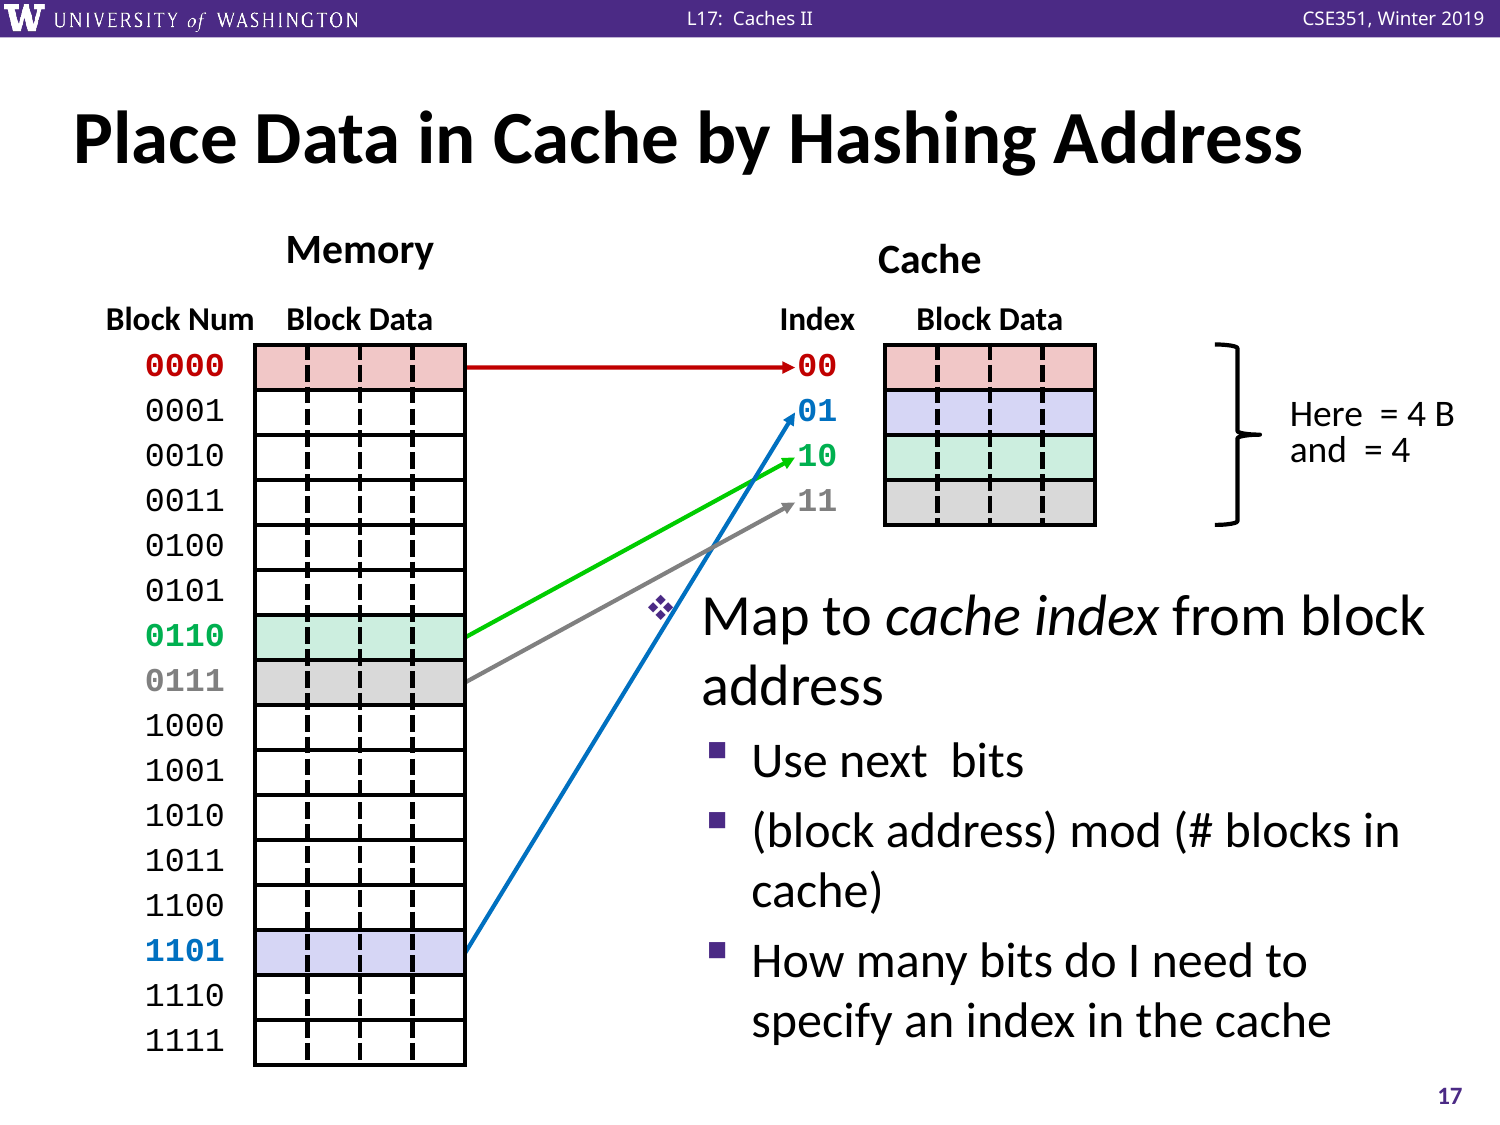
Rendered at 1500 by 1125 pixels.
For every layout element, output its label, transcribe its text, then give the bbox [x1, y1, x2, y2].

text_box [1214, 344, 1260, 525]
table_cell [413, 392, 459, 433]
table_cell [938, 392, 990, 433]
table_cell 1000 [75, 705, 253, 750]
table_cell [257, 617, 308, 658]
table_cell [308, 752, 360, 793]
table_cell [308, 887, 360, 928]
table_cell 0000 [75, 345, 253, 390]
table_cell [413, 977, 463, 1018]
text_box Memory [254, 224, 465, 291]
table_cell [413, 842, 459, 883]
table_cell [257, 1022, 308, 1063]
table_cell [413, 707, 459, 748]
text_box Cache [824, 224, 1035, 286]
title Place Data in Cache by Hashing Address [58, 71, 1438, 197]
table_cell 1111 [75, 1020, 253, 1065]
table_cell [360, 977, 413, 1018]
table_cell [887, 392, 938, 433]
table_cell [360, 842, 413, 883]
table_cell [413, 347, 463, 388]
table_cell [257, 437, 308, 478]
table_cell [308, 392, 360, 433]
table_cell 1010 [75, 795, 253, 840]
table_cell [1043, 347, 1093, 388]
table_cell 0101 [75, 570, 253, 615]
table_cell [1043, 482, 1093, 523]
table_cell 00 [765, 345, 883, 390]
table_cell [257, 662, 308, 703]
table_cell [360, 617, 413, 658]
table_cell [360, 572, 413, 613]
table_cell [257, 572, 308, 613]
table_cell [413, 1022, 463, 1063]
table_cell [360, 347, 413, 388]
table_cell [990, 437, 1043, 478]
table_cell [360, 527, 413, 568]
table_cell [308, 707, 360, 748]
table_cell [413, 617, 459, 658]
table_cell [413, 482, 459, 523]
table_cell [308, 437, 360, 478]
table_cell [257, 392, 308, 433]
table_cell [257, 527, 308, 568]
table_cell [308, 662, 360, 703]
table_cell [413, 437, 459, 478]
table_cell [360, 707, 413, 748]
table_cell [360, 482, 413, 523]
table_cell [257, 932, 308, 973]
table_cell [257, 977, 308, 1018]
table_header Index [765, 300, 885, 345]
table_cell 11 [801, 480, 883, 525]
table_cell 0111 [75, 660, 253, 705]
table_cell [308, 932, 360, 973]
table_cell 0010 [75, 435, 253, 480]
slide_number 17 [1400, 1065, 1500, 1125]
table_cell [257, 887, 308, 928]
table_header Block Data [255, 300, 465, 343]
table_cell [308, 572, 360, 613]
table_cell [257, 842, 308, 883]
table_cell [413, 662, 459, 703]
table_cell [257, 797, 308, 838]
table_cell [308, 527, 360, 568]
table_cell 1100 [75, 885, 253, 930]
table_cell [308, 482, 360, 523]
table_cell [938, 437, 990, 478]
table_header Block Num [75, 300, 255, 345]
table_cell [413, 572, 459, 613]
table_cell 1001 [75, 750, 253, 795]
table_cell [990, 392, 1043, 433]
table_cell [413, 752, 459, 793]
table_cell [257, 347, 308, 388]
table_cell [413, 797, 459, 838]
table_cell [990, 347, 1043, 388]
table_cell [990, 482, 1043, 523]
table_cell 1110 [75, 975, 253, 1020]
table_header Block Data [885, 300, 1095, 343]
table_cell 0011 [75, 480, 253, 525]
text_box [464, 367, 796, 953]
table_cell 0110 [75, 615, 253, 660]
table_cell [1043, 392, 1093, 433]
table_cell [257, 752, 308, 793]
table_cell 1011 [75, 840, 253, 885]
table_cell 1101 [75, 930, 253, 975]
table_cell [938, 347, 990, 388]
table_cell [360, 662, 413, 703]
table_cell [887, 347, 938, 388]
table_cell [413, 932, 463, 973]
table_cell [360, 1022, 413, 1063]
table_cell [308, 797, 360, 838]
table_cell [308, 842, 360, 883]
table_cell [308, 347, 360, 388]
table_cell [413, 527, 459, 568]
table_cell 0001 [75, 390, 253, 435]
table_cell [308, 977, 360, 1018]
table_cell [1043, 437, 1093, 478]
table_cell [308, 617, 360, 658]
table_cell [360, 437, 413, 478]
table_cell [938, 482, 990, 523]
table_cell [360, 797, 413, 838]
table_cell [360, 752, 413, 793]
table_cell [308, 1022, 360, 1063]
table_cell [887, 482, 938, 523]
table_cell [360, 932, 413, 973]
table_cell [887, 437, 938, 478]
table_cell [360, 887, 413, 928]
table_cell 0100 [75, 525, 253, 570]
table_cell [257, 707, 308, 748]
table_cell 01 [801, 390, 883, 435]
table_cell 10 [801, 435, 883, 480]
table_cell [360, 392, 413, 433]
table_cell [413, 887, 459, 928]
table_cell [257, 482, 308, 523]
picture [4, 4, 358, 32]
